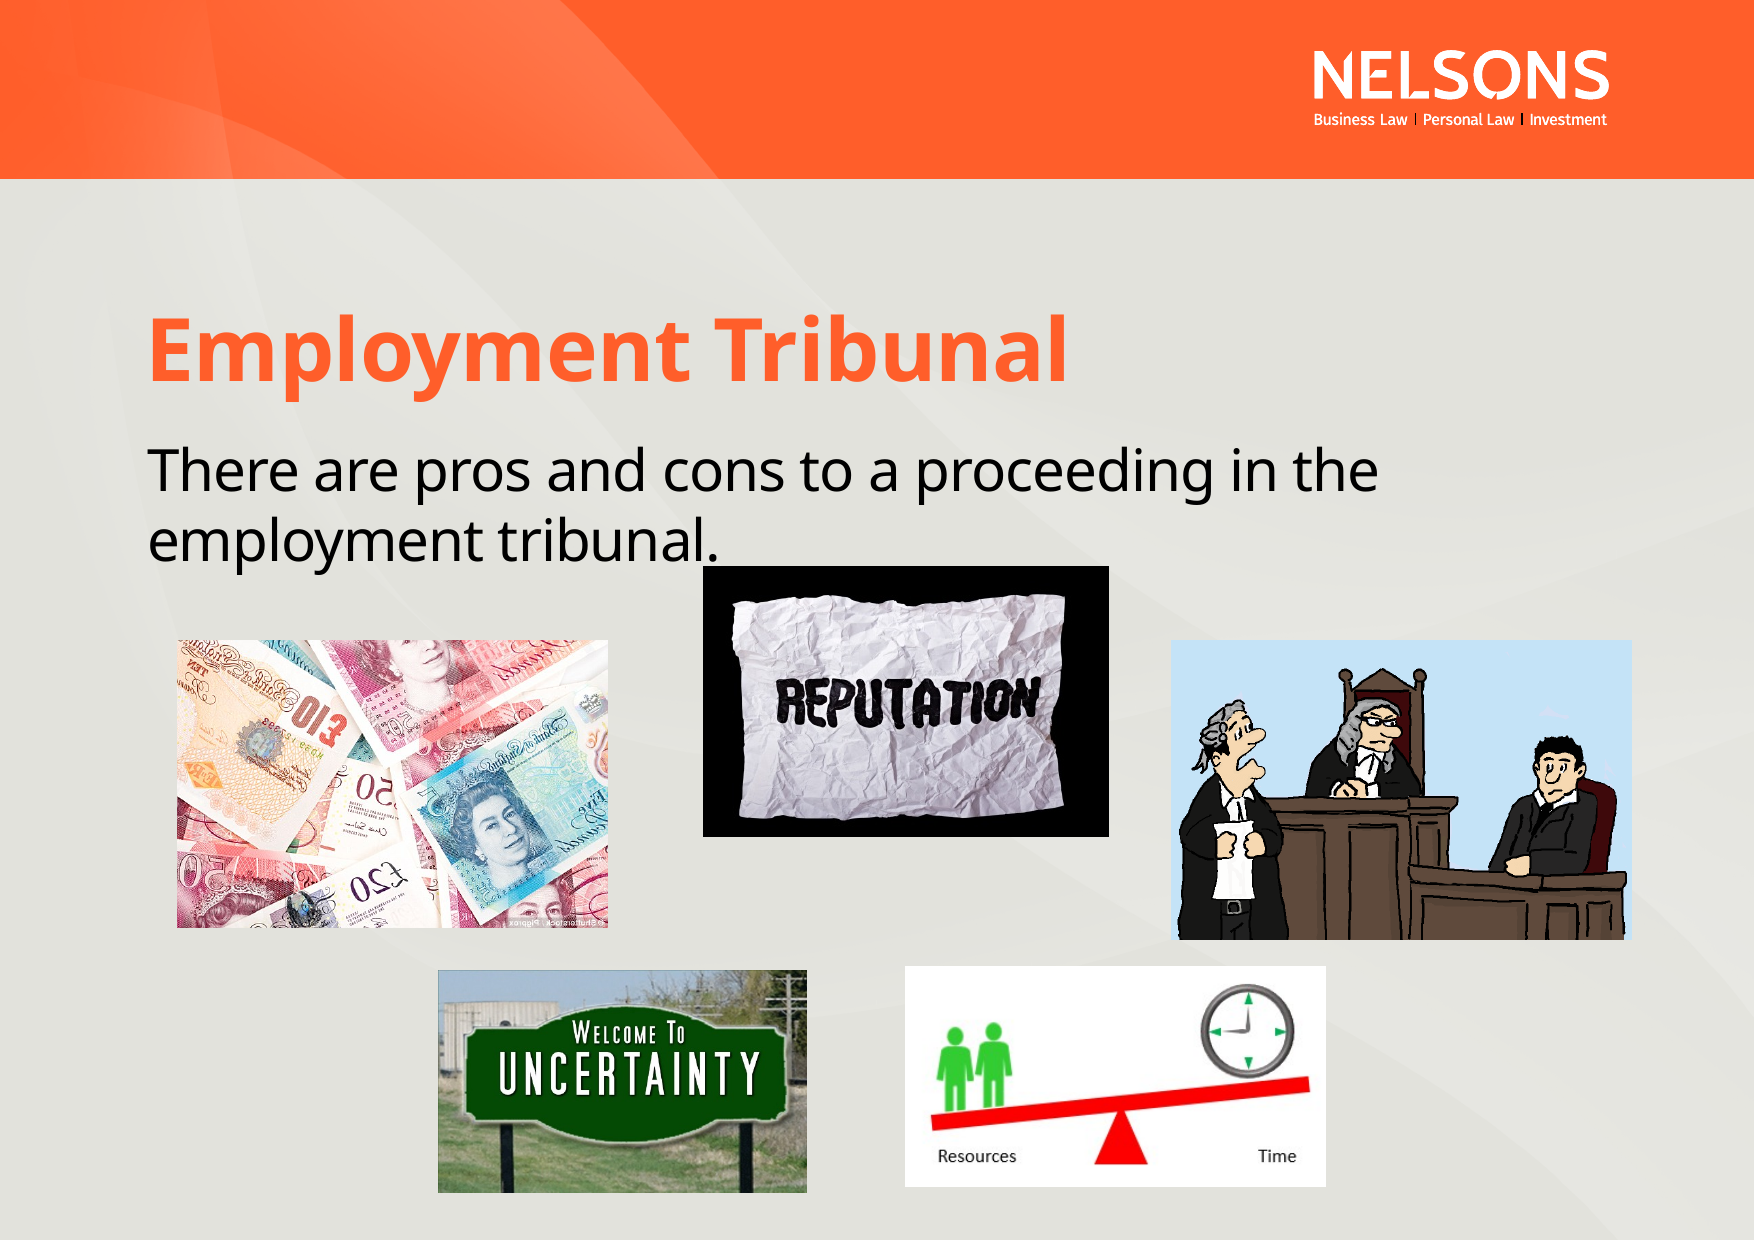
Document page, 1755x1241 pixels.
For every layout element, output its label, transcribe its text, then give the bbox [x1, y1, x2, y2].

list There are pros and cons to a proceeding in the employment tribunal. [145, 432, 1609, 1118]
picture [0, 0, 1754, 1240]
title Employment Tribunal [145, 293, 1609, 400]
